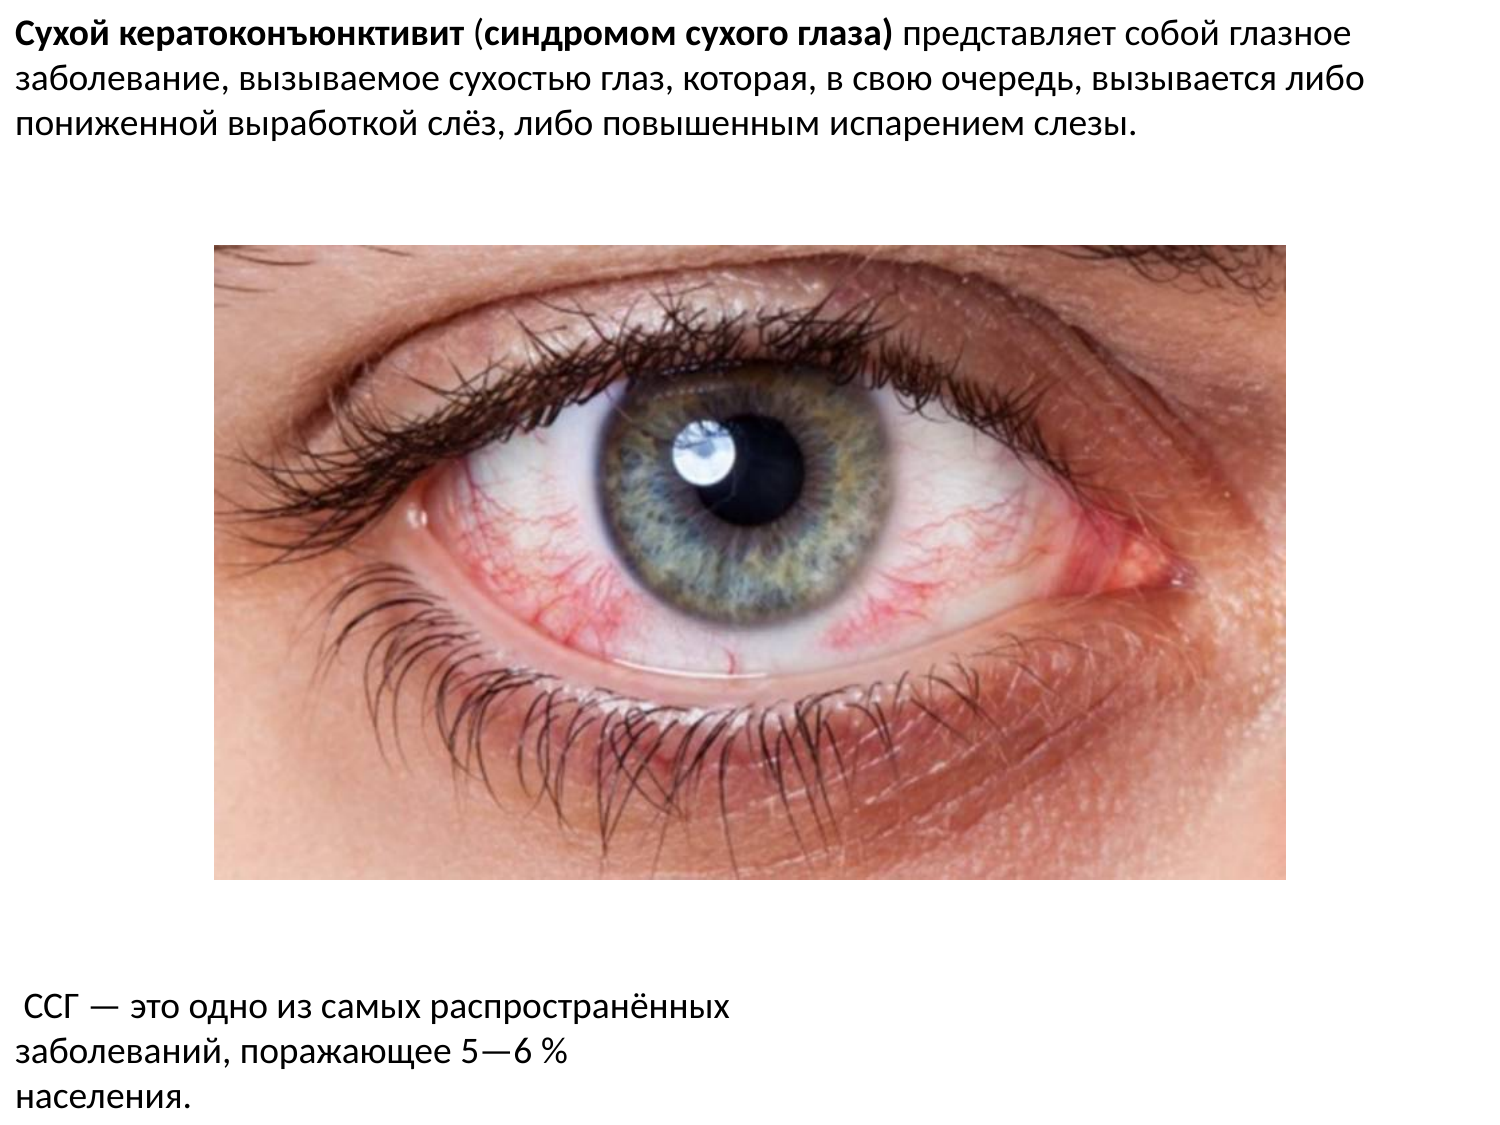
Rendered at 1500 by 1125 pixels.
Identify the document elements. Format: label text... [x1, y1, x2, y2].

text_box Сухой кератоконъюнктивит (синдромом сухого глаза) представляет собой глазное заболевание, вызываемое сухостью глаз, которая, в свою очередь, вызывается либо пониженной выработкой слёз, либо повышенным испарением слезы. [0, 0, 1500, 152]
picture [214, 245, 1286, 880]
text_box ССГ — это одно из самых распространённых заболеваний, поражающее 5—6 % населения. [0, 973, 750, 1125]
